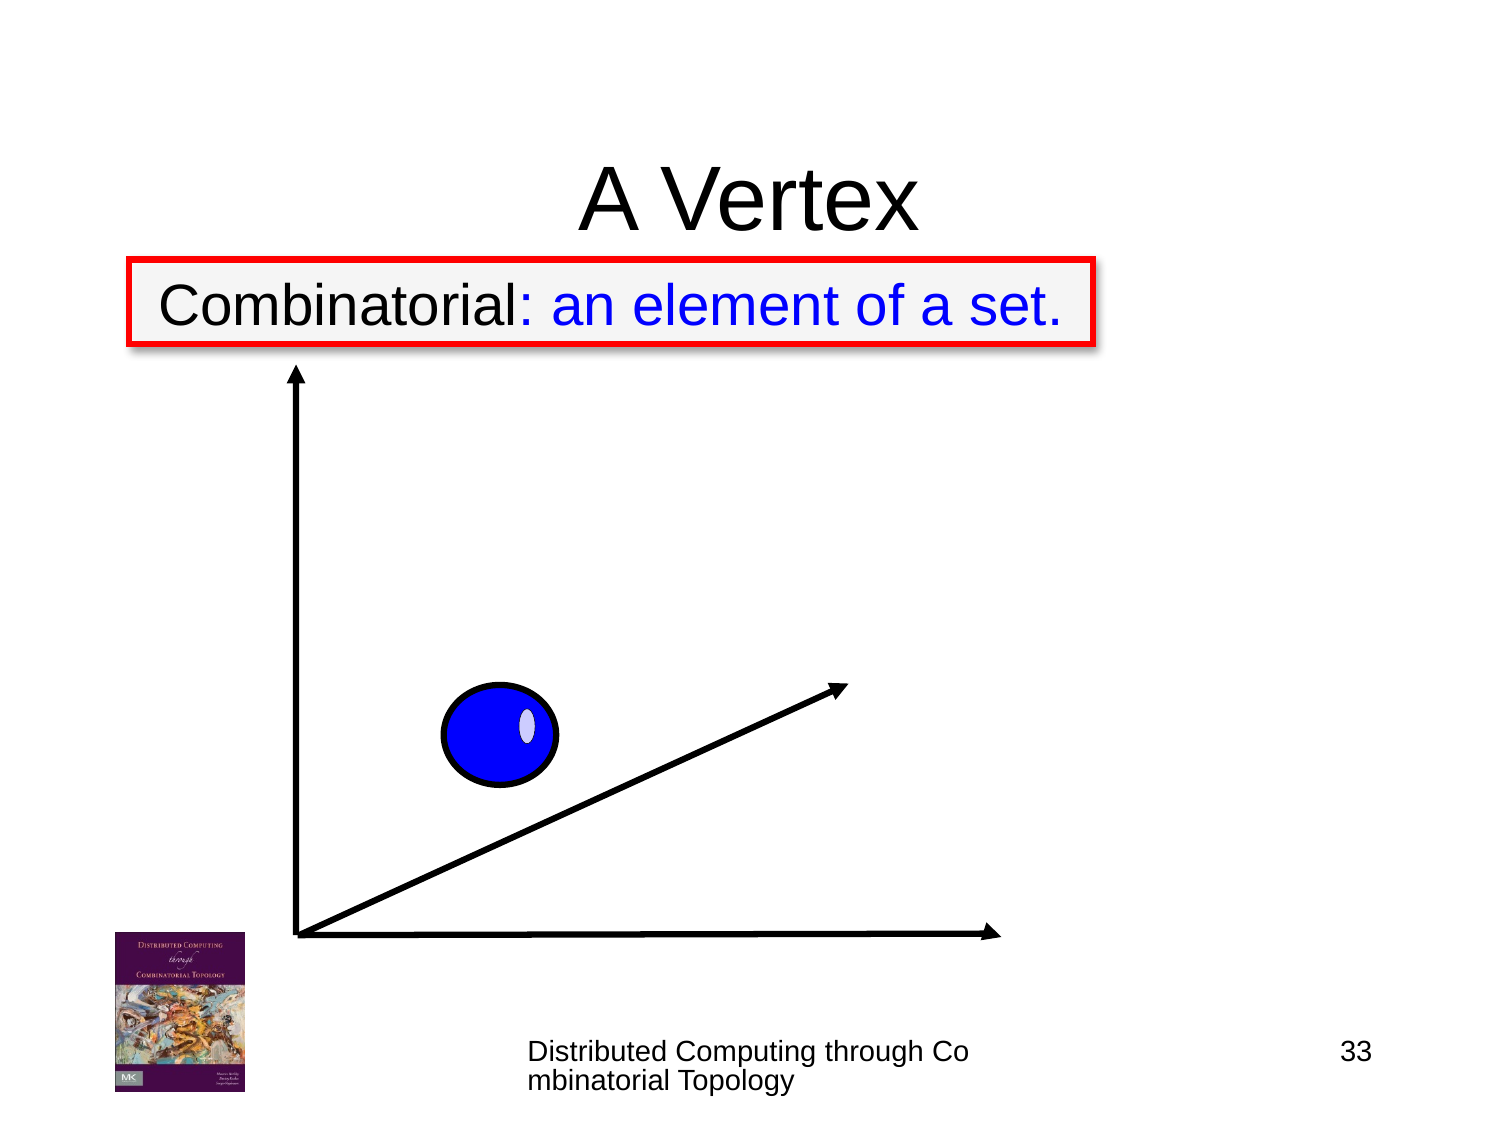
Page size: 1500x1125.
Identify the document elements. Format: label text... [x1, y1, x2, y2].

text_box [299, 683, 849, 936]
picture [115, 932, 245, 1092]
footer Distributed Computing through Combinatorial Topology [512, 1024, 988, 1101]
slide_number 33 [1074, 1024, 1388, 1101]
text_box Combinatorial: an element of a set. [129, 259, 1094, 345]
text_box [300, 924, 1005, 937]
text_box [443, 684, 557, 785]
title A Vertex [112, 99, 1388, 288]
text_box [289, 364, 303, 936]
text_box [518, 708, 536, 744]
